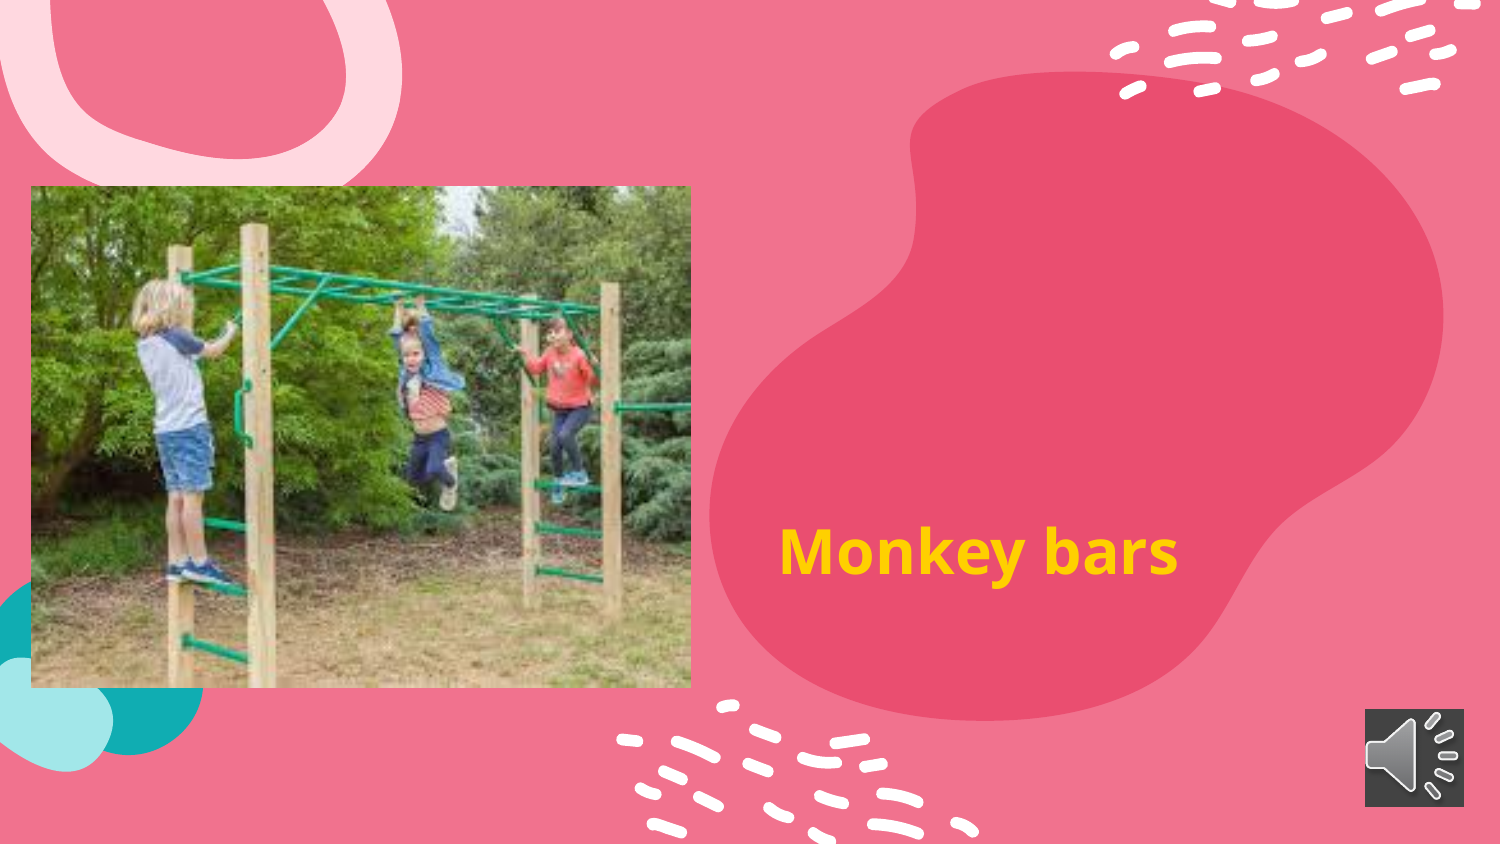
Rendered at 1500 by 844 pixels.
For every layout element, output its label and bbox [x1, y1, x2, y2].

picture [1364, 708, 1465, 809]
picture [30, 186, 691, 688]
text_box [0, 0, 1500, 844]
